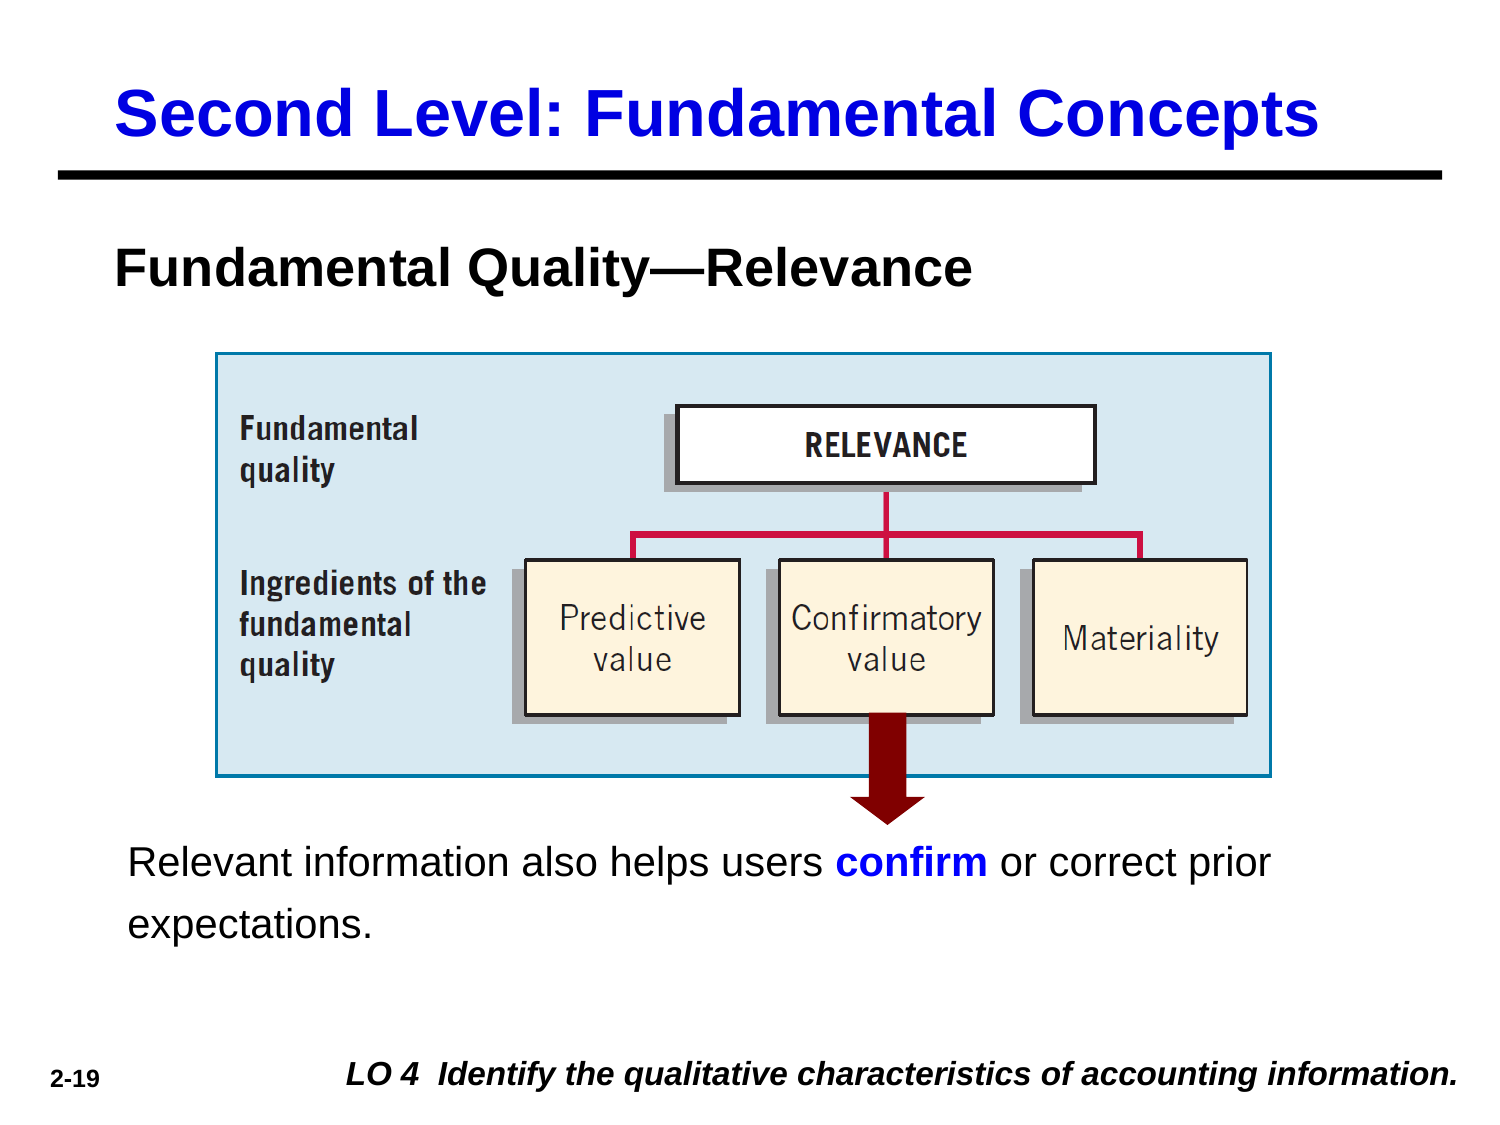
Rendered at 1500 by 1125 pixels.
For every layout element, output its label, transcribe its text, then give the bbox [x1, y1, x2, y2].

text_box Relevant information also helps users confirm or correct prior expectations. [112, 814, 1413, 955]
text_box LO 4 Identify the qualitative characteristics of accounting information. [225, 1044, 1475, 1100]
picture [212, 349, 1276, 780]
text_box Fundamental Quality—Relevance [99, 224, 1450, 305]
text_box [849, 788, 925, 826]
text_box Second Level: Fundamental Concepts [99, 62, 1450, 155]
